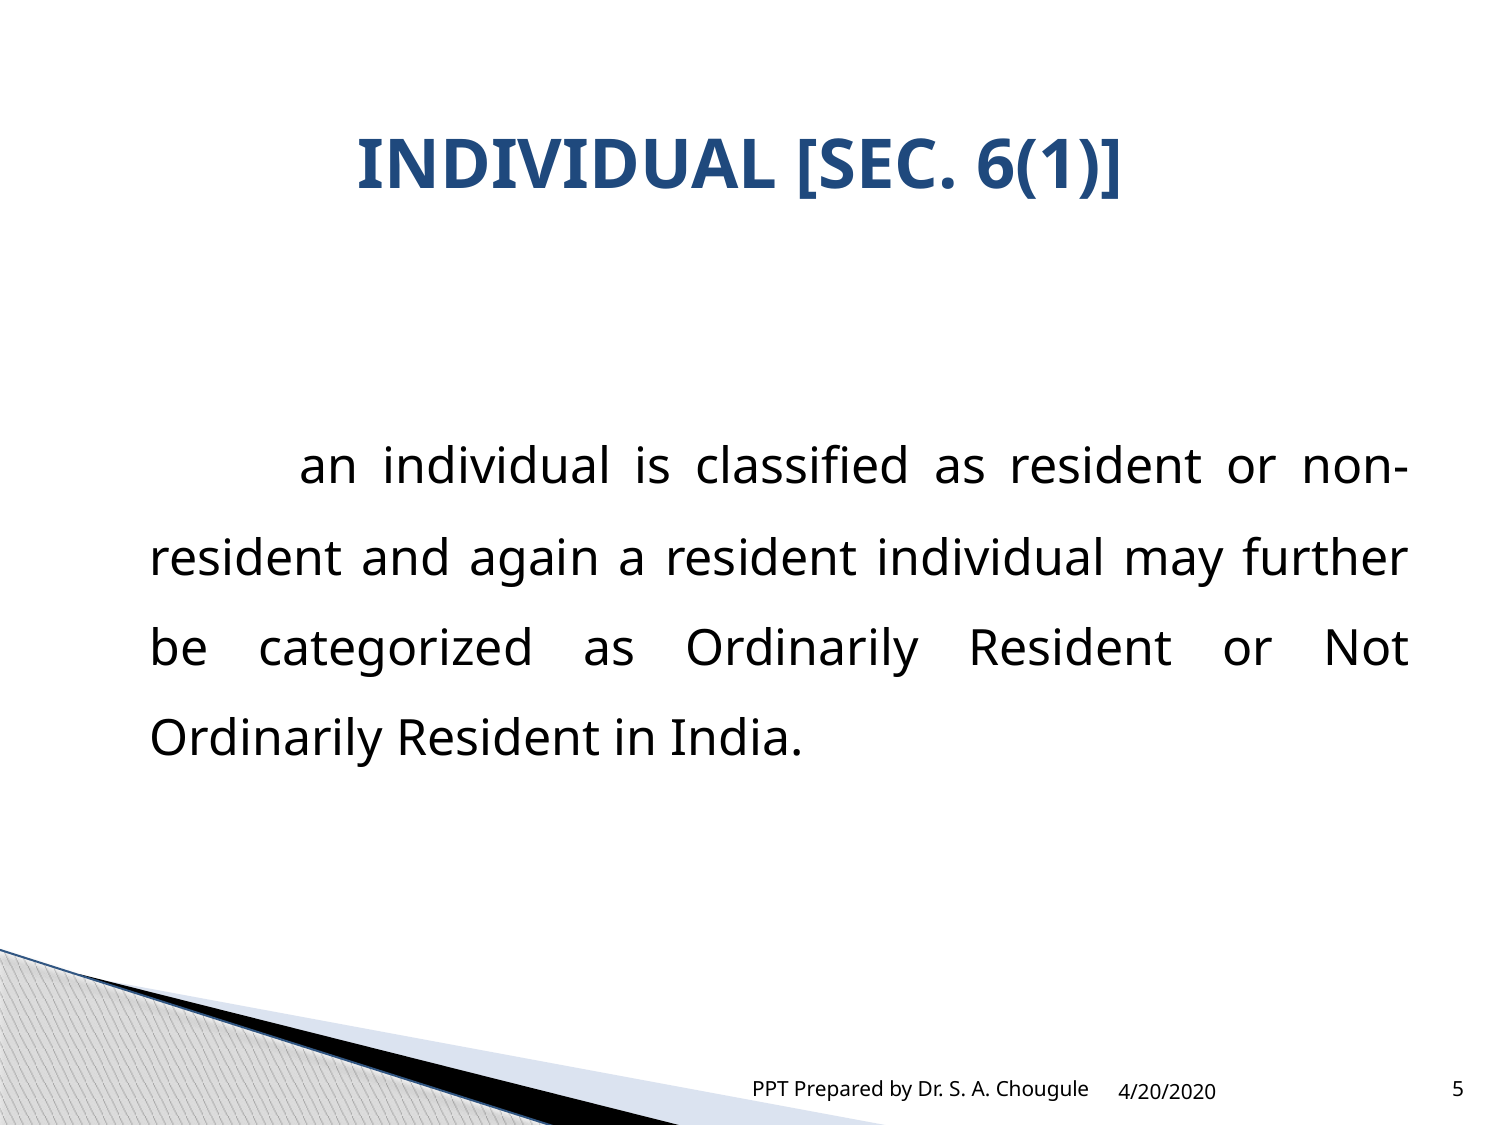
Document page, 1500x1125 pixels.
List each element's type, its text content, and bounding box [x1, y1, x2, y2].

footer PPT Prepared by Dr. S. A. Chougule [718, 1051, 1103, 1112]
title INDIVIDUAL [SEC. 6(1)] [75, 112, 1425, 288]
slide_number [1103, 1051, 1419, 1112]
slide_number 5 [1419, 1051, 1479, 1112]
list an individual is classified as resident or non-resident and again a resident individual may further be categorized as Ordinarily Resident or Not Ordinarily Resident in India. [75, 288, 1425, 913]
